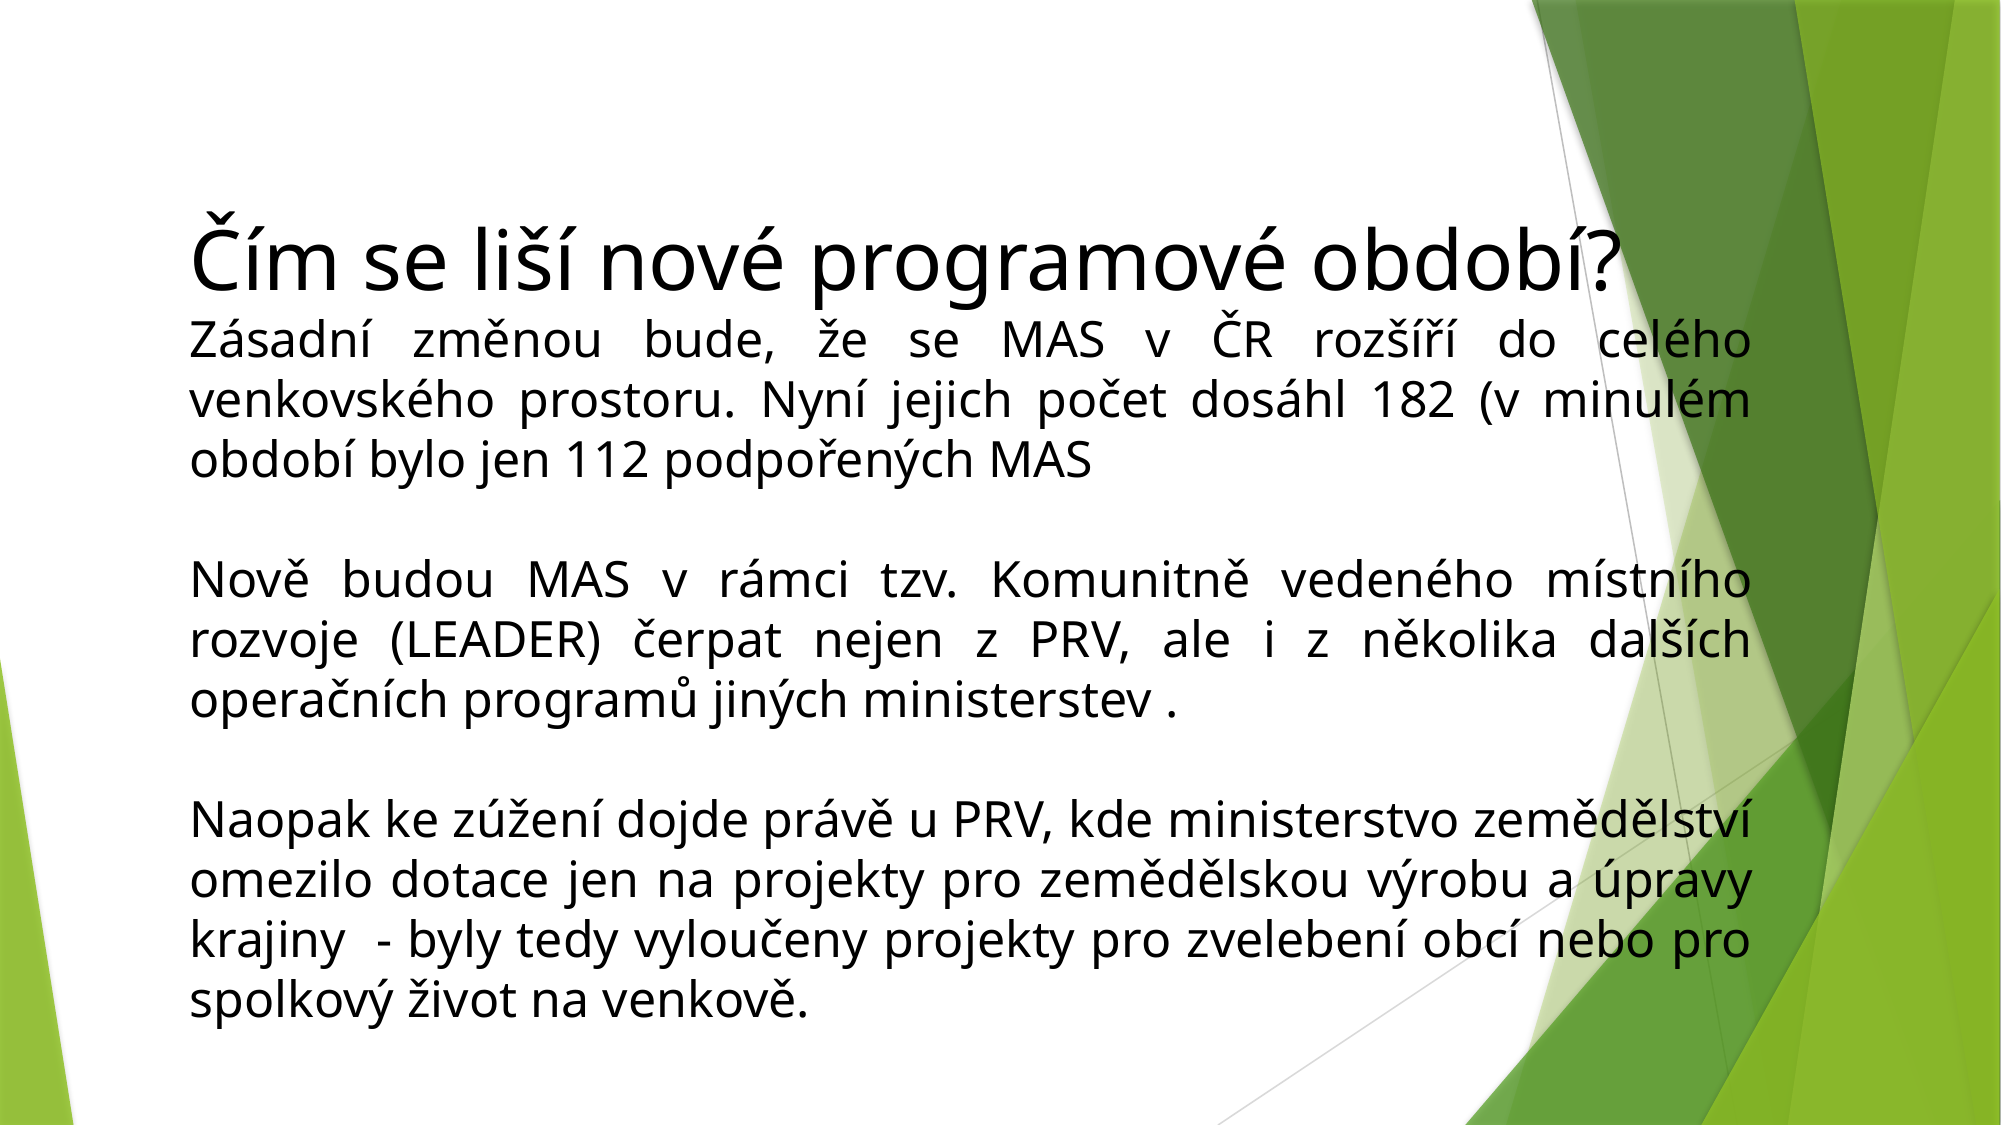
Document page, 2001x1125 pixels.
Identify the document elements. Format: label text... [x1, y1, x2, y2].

text_box Čím se liší nové programové období? Zásadní změnou bude, že se MAS v ČR rozšíří do celého venkovského prostoru. Nyní jejich počet dosáhl 182 (v minulém období bylo jen 112 podpořených MAS Nově budou MAS v rámci tzv. Komunitně vedeného místního rozvoje (LEADER) čerpat nejen z PRV, ale i z několika dalších operačních programů jiných ministerstev . Naopak ke zúžení dojde právě u PRV, kde ministerstvo zemědělství omezilo dotace jen na projekty pro zemědělskou výrobu a úpravy krajiny - byly tedy vyloučeny projekty pro zvelebení obcí nebo pro spolkový život na venkově. [174, 200, 1769, 1095]
